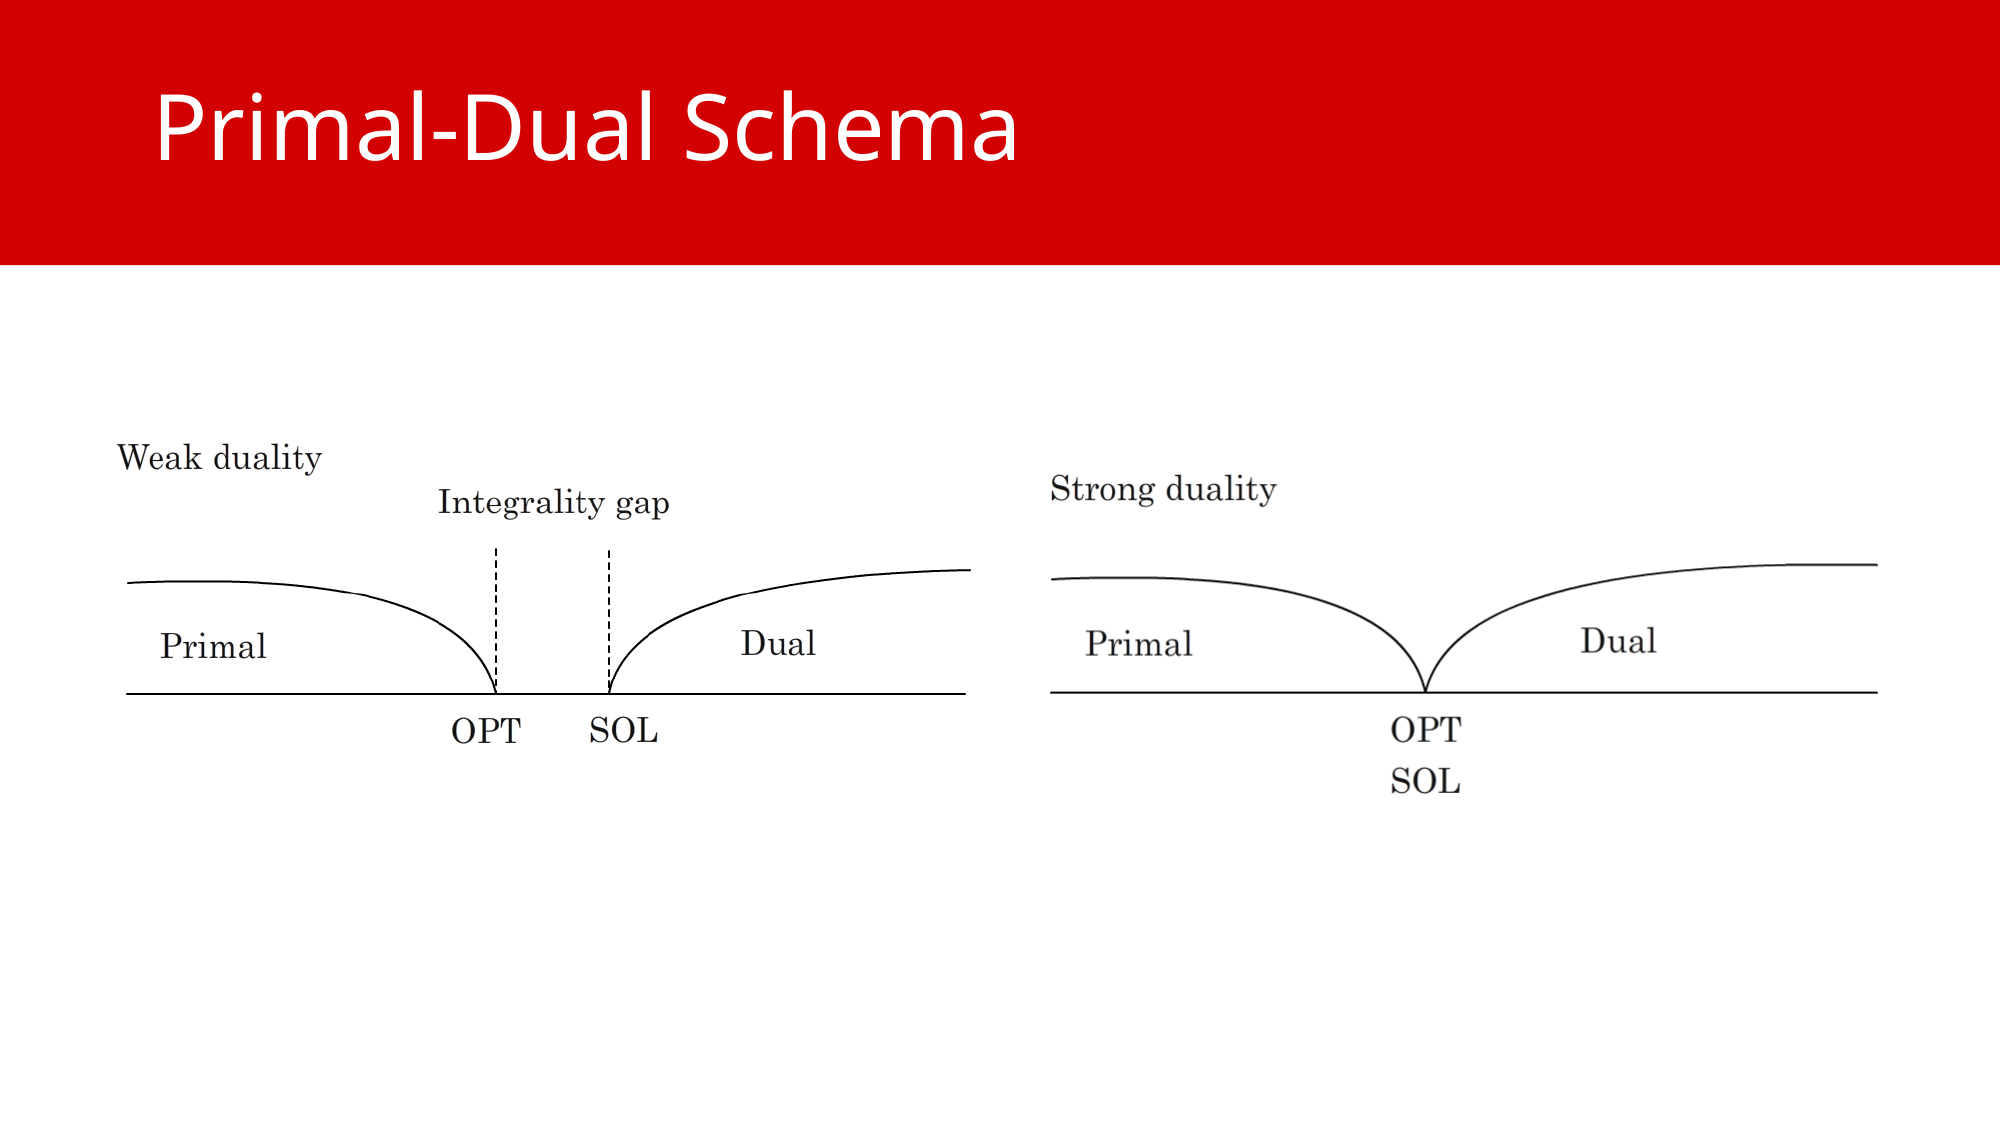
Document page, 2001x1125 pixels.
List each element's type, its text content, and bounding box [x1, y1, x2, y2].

picture [1001, 433, 1939, 846]
picture [88, 421, 999, 766]
title Primal-Dual Schema [137, 22, 1863, 240]
text_box [0, 0, 2000, 266]
